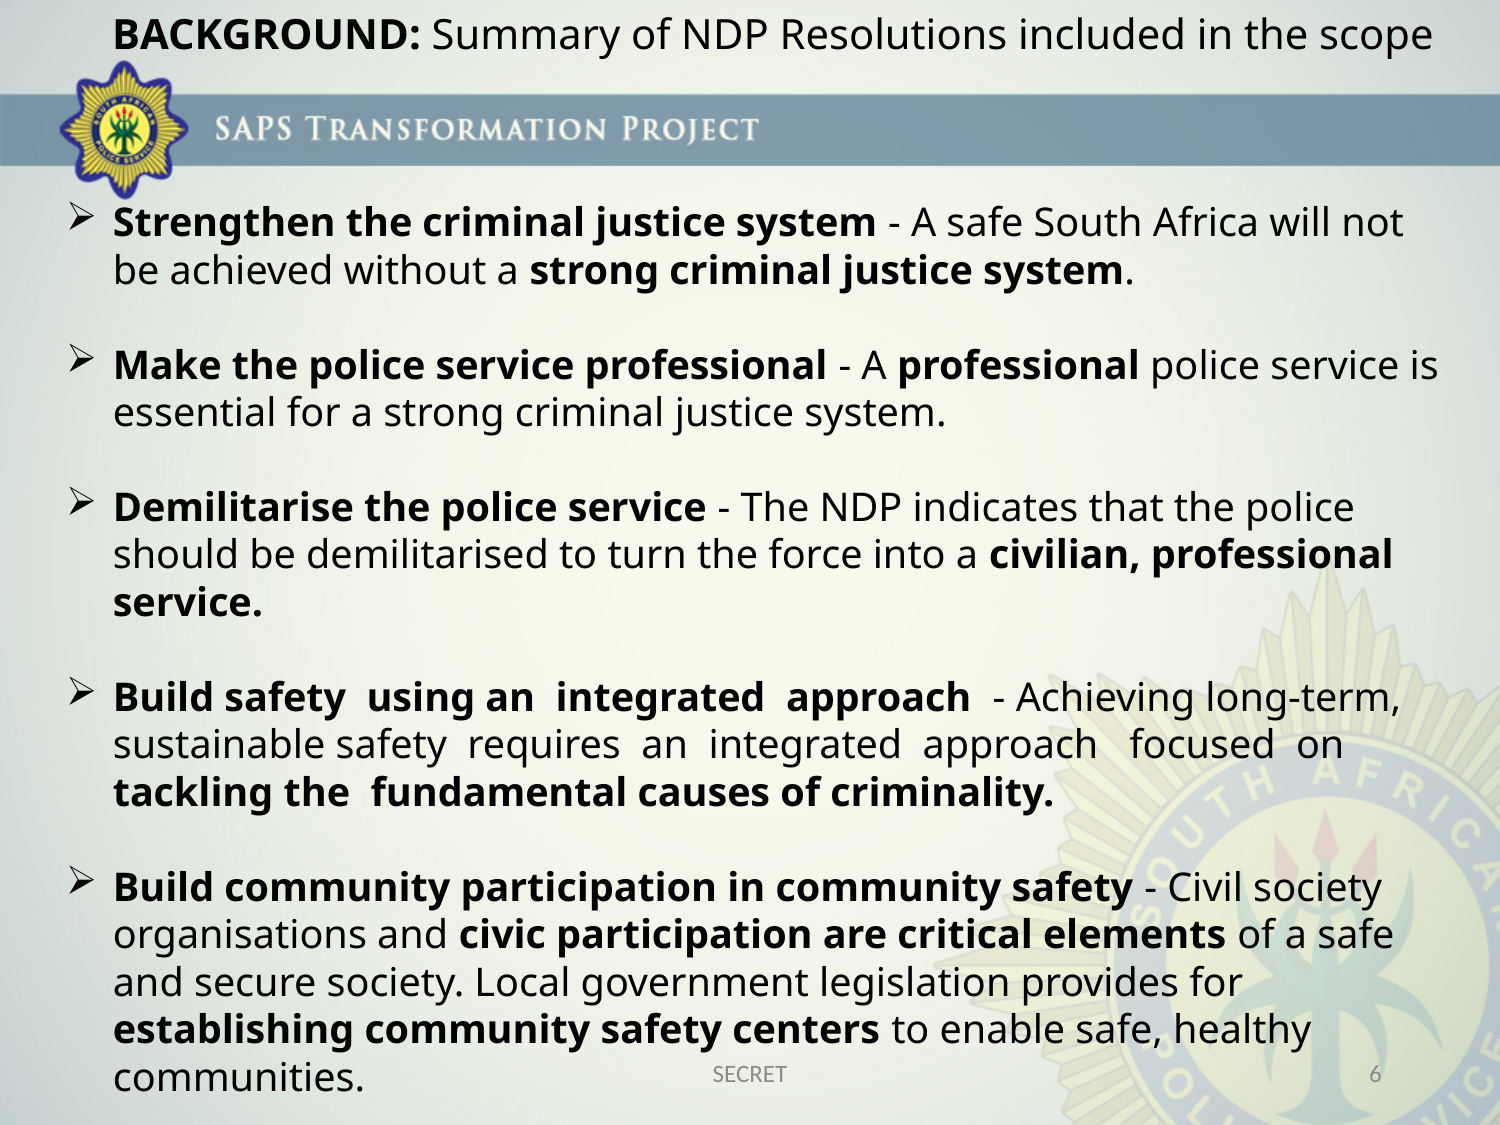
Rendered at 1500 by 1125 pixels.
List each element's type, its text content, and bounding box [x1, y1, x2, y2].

text_box BACKGROUND: Summary of NDP Resolutions included in the scope [51, 0, 1500, 65]
text_box Strengthen the criminal justice system - A safe South Africa will not be achieved without a strong criminal justice system. Make the police service professional - A professional police service is essential for a strong criminal justice system. Demilitarise the police service - The NDP indicates that the police should be demilitarised to turn the force into a civilian, professional service. Build safety using an integrated approach - Achieving long-term, sustainable safety requires an integrated approach focused on tackling the fundamental causes of criminality. Build community participation in community safety - Civil society organisations and civic participation are critical elements of a safe and secure society. Local government legislation provides for establishing community safety centers to enable safe, healthy communities. [51, 144, 1458, 1125]
footer SECRET [496, 1042, 1004, 1103]
picture [0, 0, 1500, 1125]
